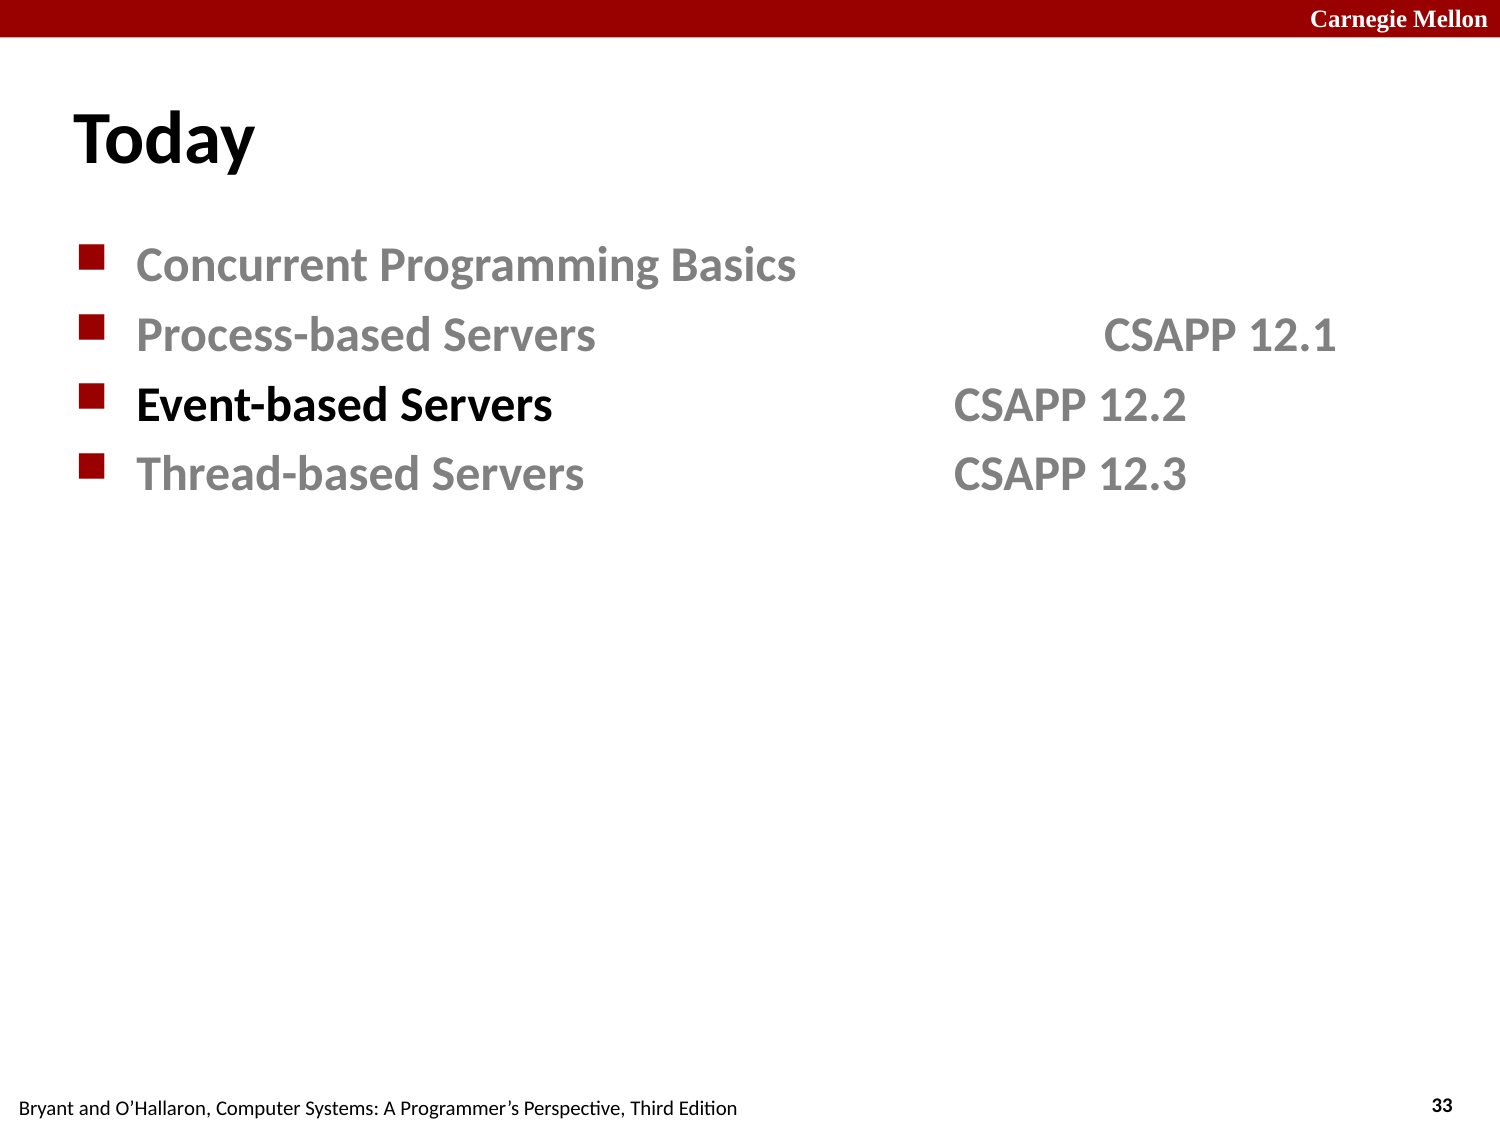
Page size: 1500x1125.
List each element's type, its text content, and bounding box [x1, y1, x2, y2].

title Today [58, 71, 1305, 197]
list Concurrent Programming Basics Process-based Servers CSAPP 12.1 Event-based Servers CSAPP 12.2 Thread-based Servers CSAPP 12.3 [64, 223, 1488, 1040]
